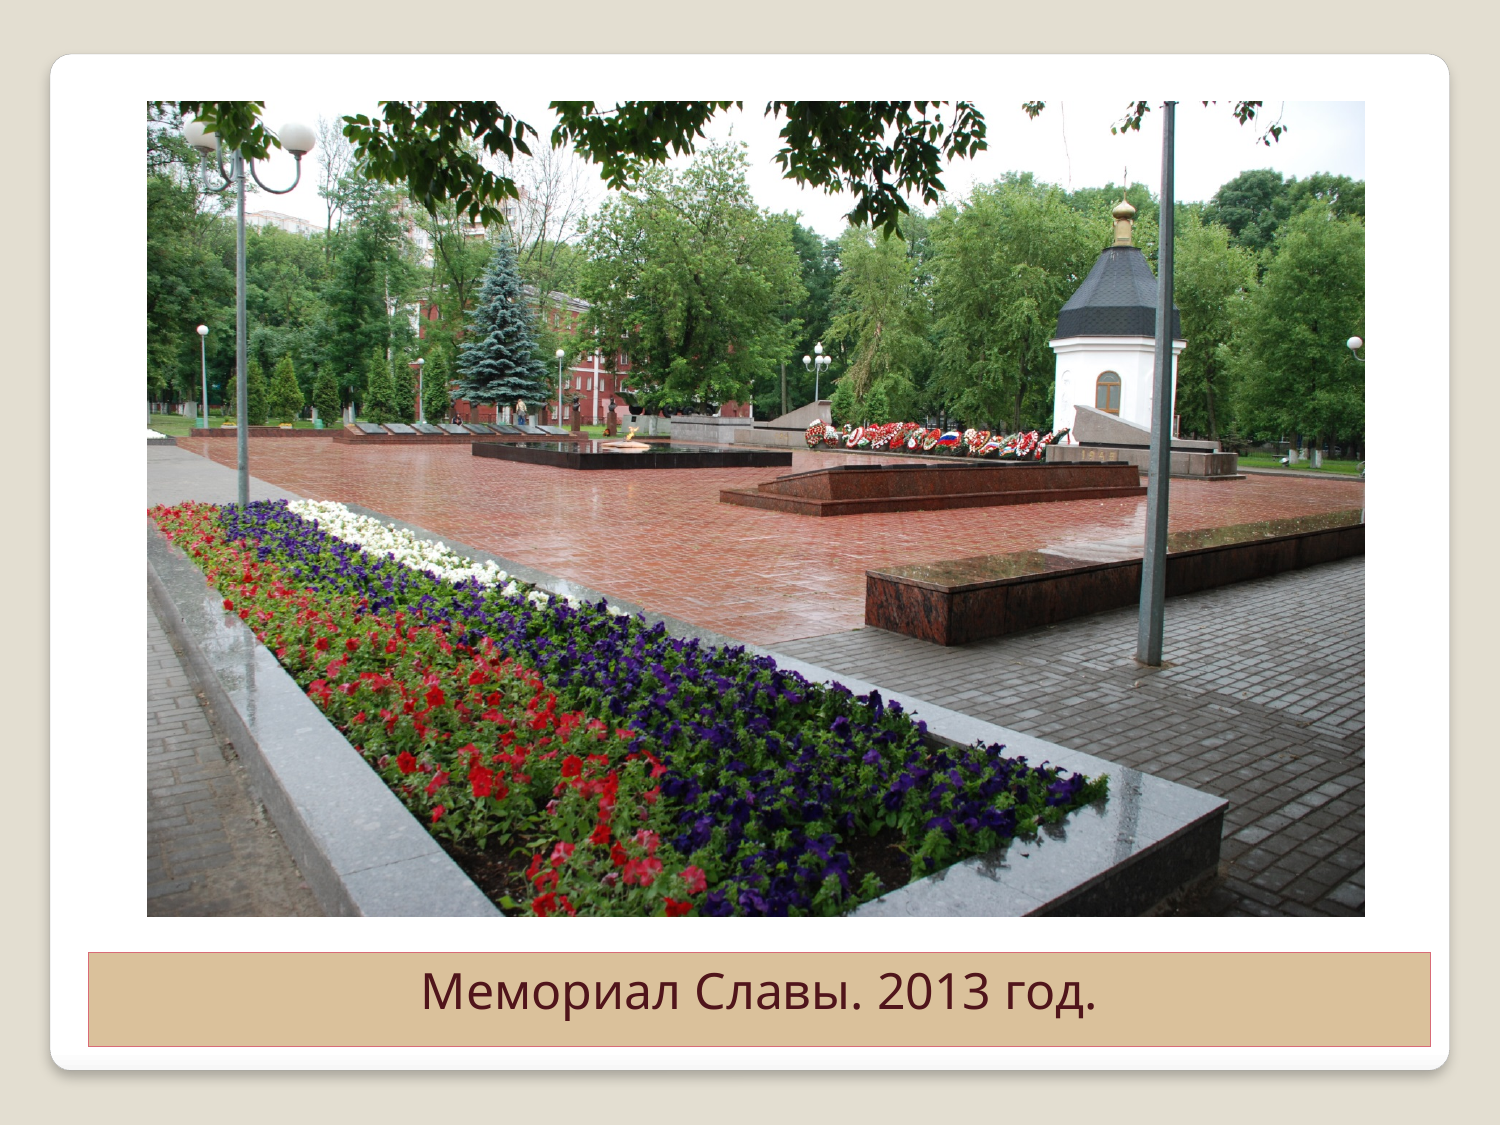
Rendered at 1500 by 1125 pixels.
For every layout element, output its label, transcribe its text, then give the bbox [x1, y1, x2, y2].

picture [147, 101, 1366, 918]
text_box Мемориал Славы. 2013 год. [88, 952, 1431, 1047]
